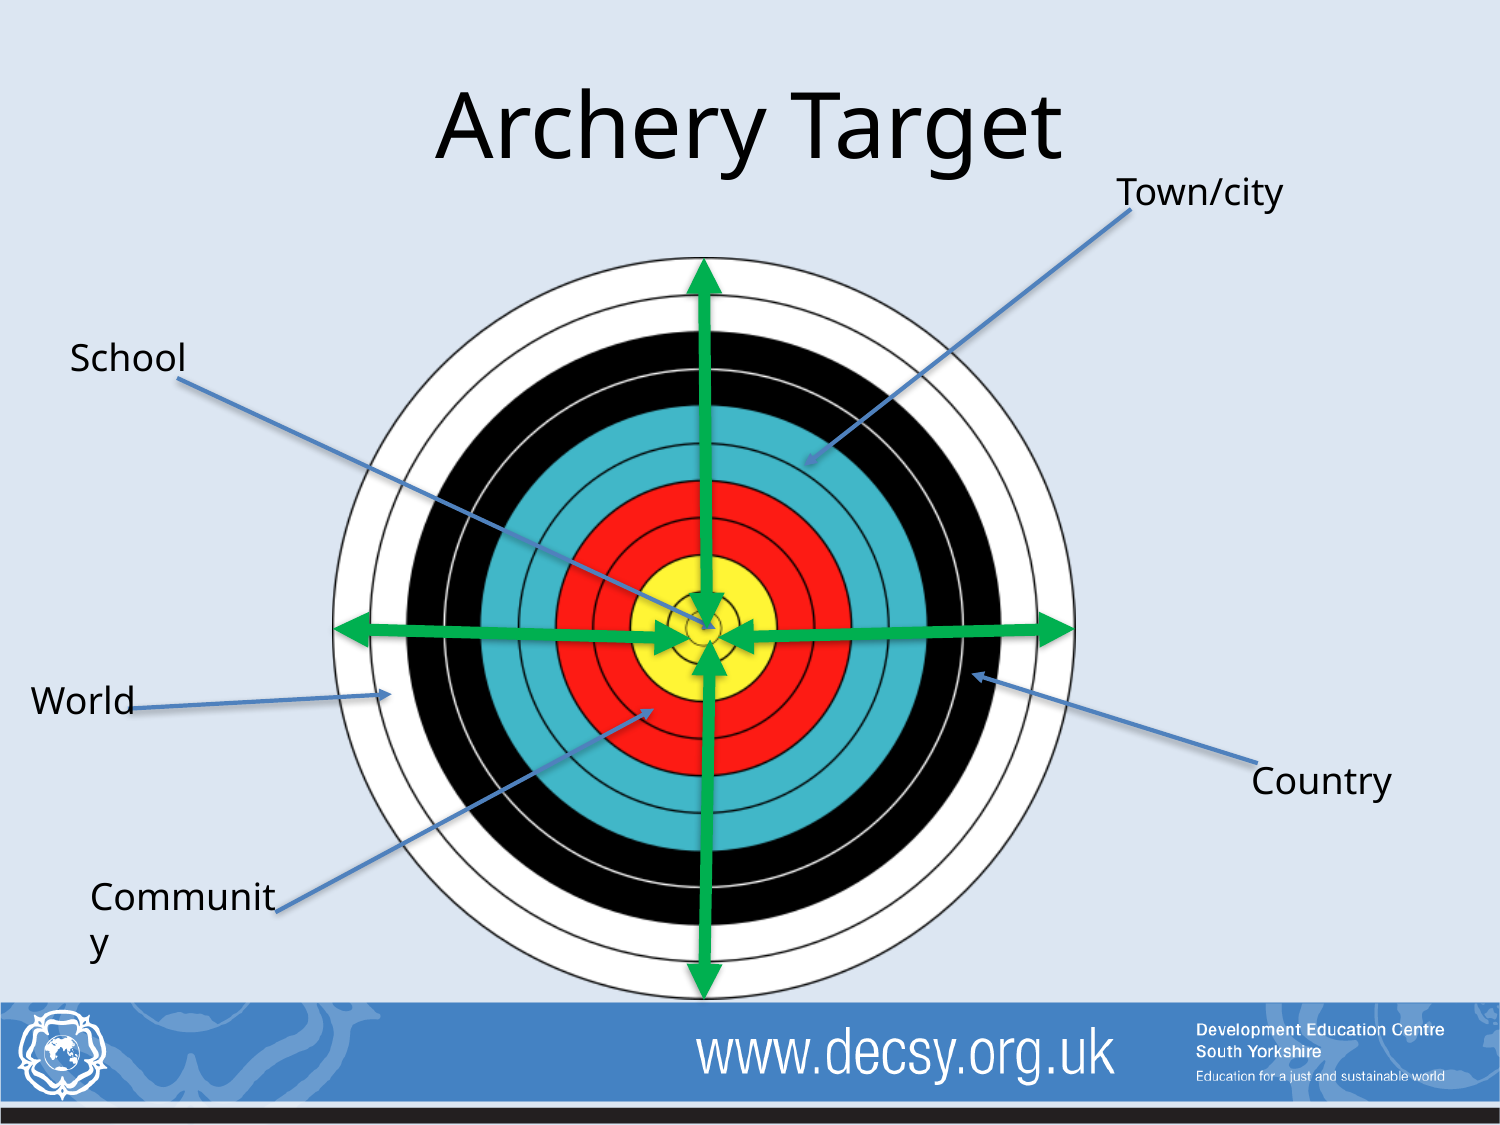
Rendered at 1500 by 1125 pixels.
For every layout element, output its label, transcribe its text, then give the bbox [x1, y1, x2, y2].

text_box School [55, 326, 299, 386]
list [709, 257, 1076, 628]
text_box Community [75, 865, 299, 971]
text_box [717, 628, 1076, 638]
text_box Country [1236, 749, 1456, 810]
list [715, 645, 1076, 1001]
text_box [703, 257, 708, 629]
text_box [971, 673, 1258, 764]
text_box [176, 377, 698, 630]
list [332, 637, 701, 1001]
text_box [275, 708, 655, 913]
picture [0, 1002, 1500, 1125]
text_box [127, 693, 392, 709]
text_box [712, 377, 716, 629]
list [332, 257, 701, 376]
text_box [332, 628, 691, 639]
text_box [803, 208, 1132, 466]
text_box World [15, 670, 184, 730]
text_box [703, 639, 711, 1001]
title Archery Target [75, 33, 1425, 209]
text_box Town/city [1101, 160, 1338, 221]
